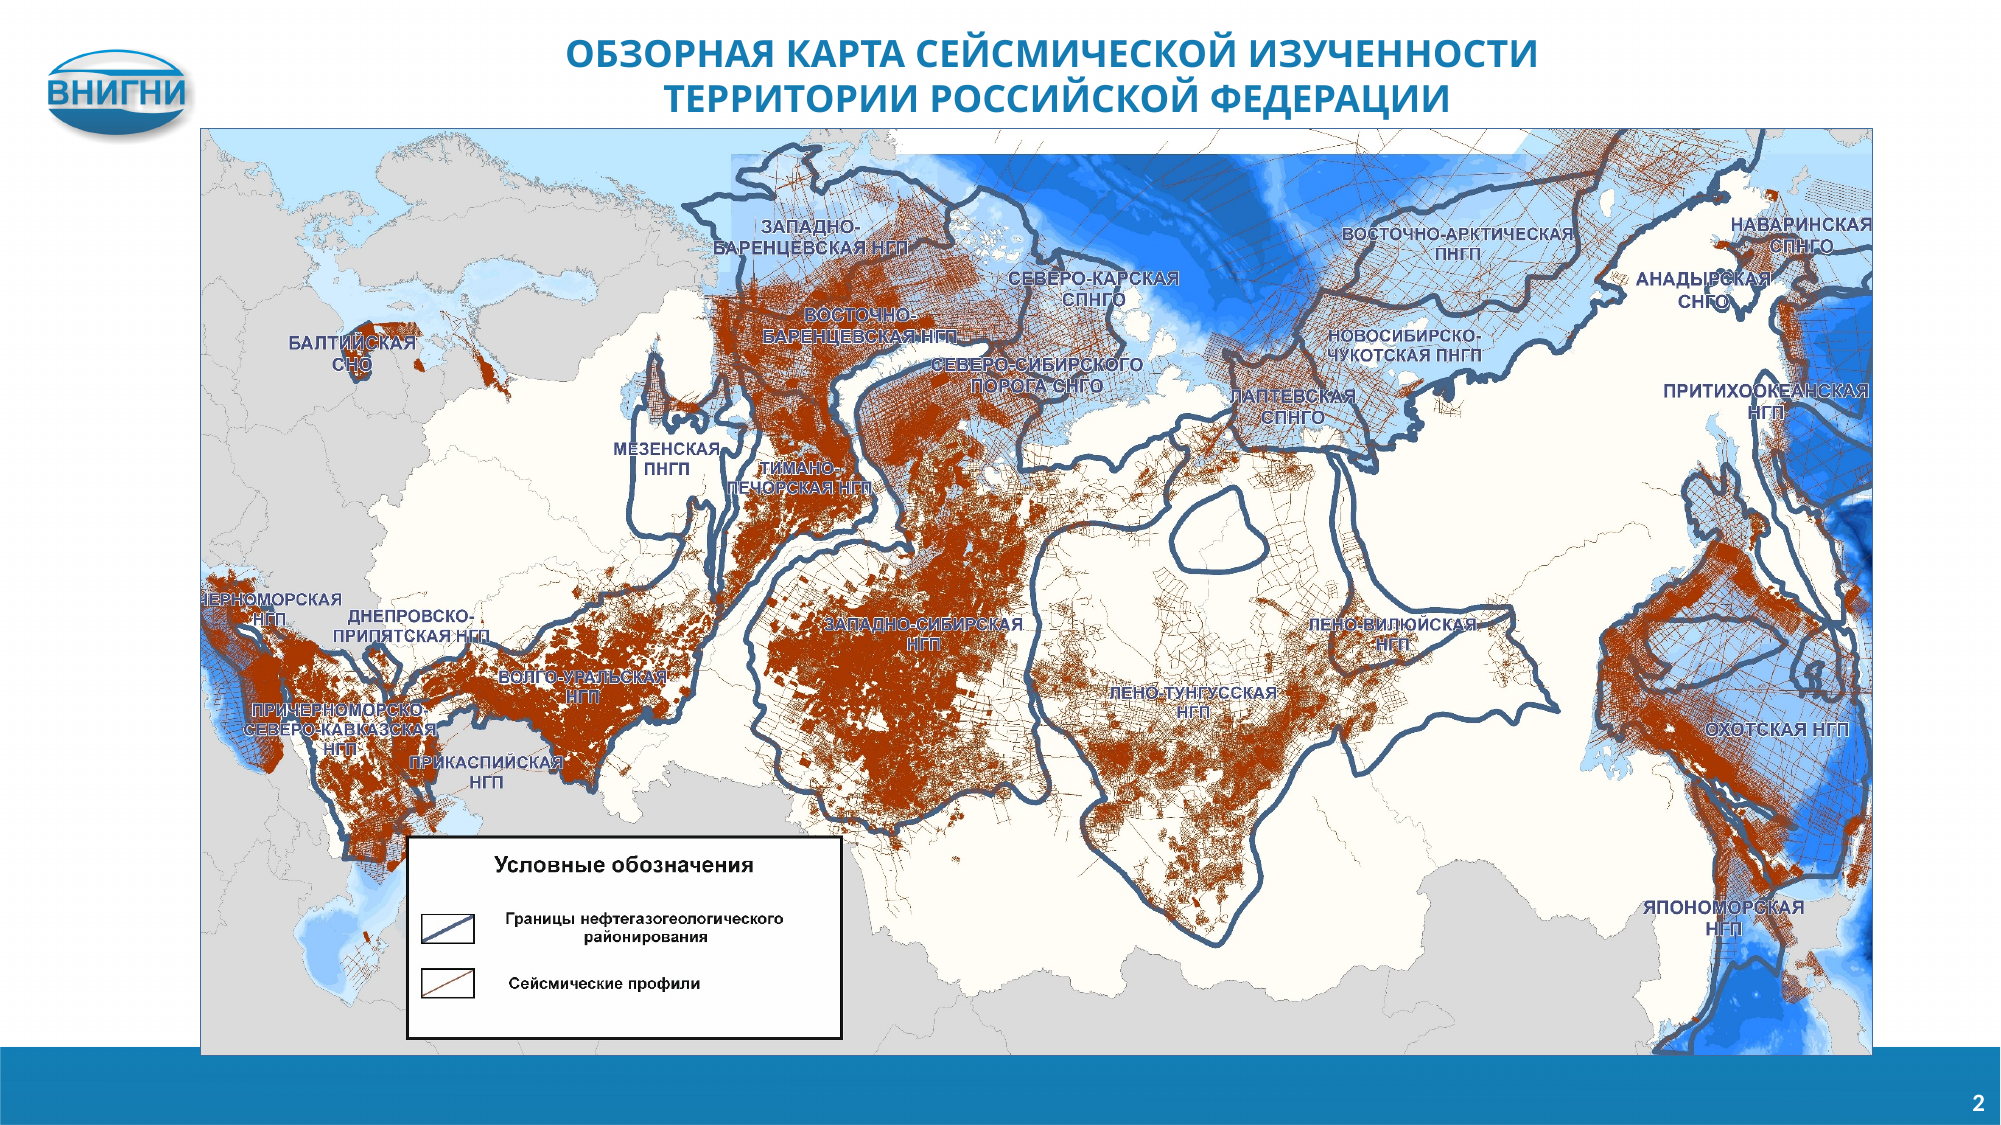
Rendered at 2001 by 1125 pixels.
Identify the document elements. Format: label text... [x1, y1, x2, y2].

picture [0, 0, 2001, 1125]
text_box ОБЗОРНАЯ КАРТА СЕЙСМИЧЕСКОЙ ИЗУЧЕННОСТИ ТЕРРИТОРИИ РОССИЙСКОЙ ФЕДЕРАЦИИ [479, 22, 1636, 128]
slide_number 2 [1550, 1071, 2000, 1125]
